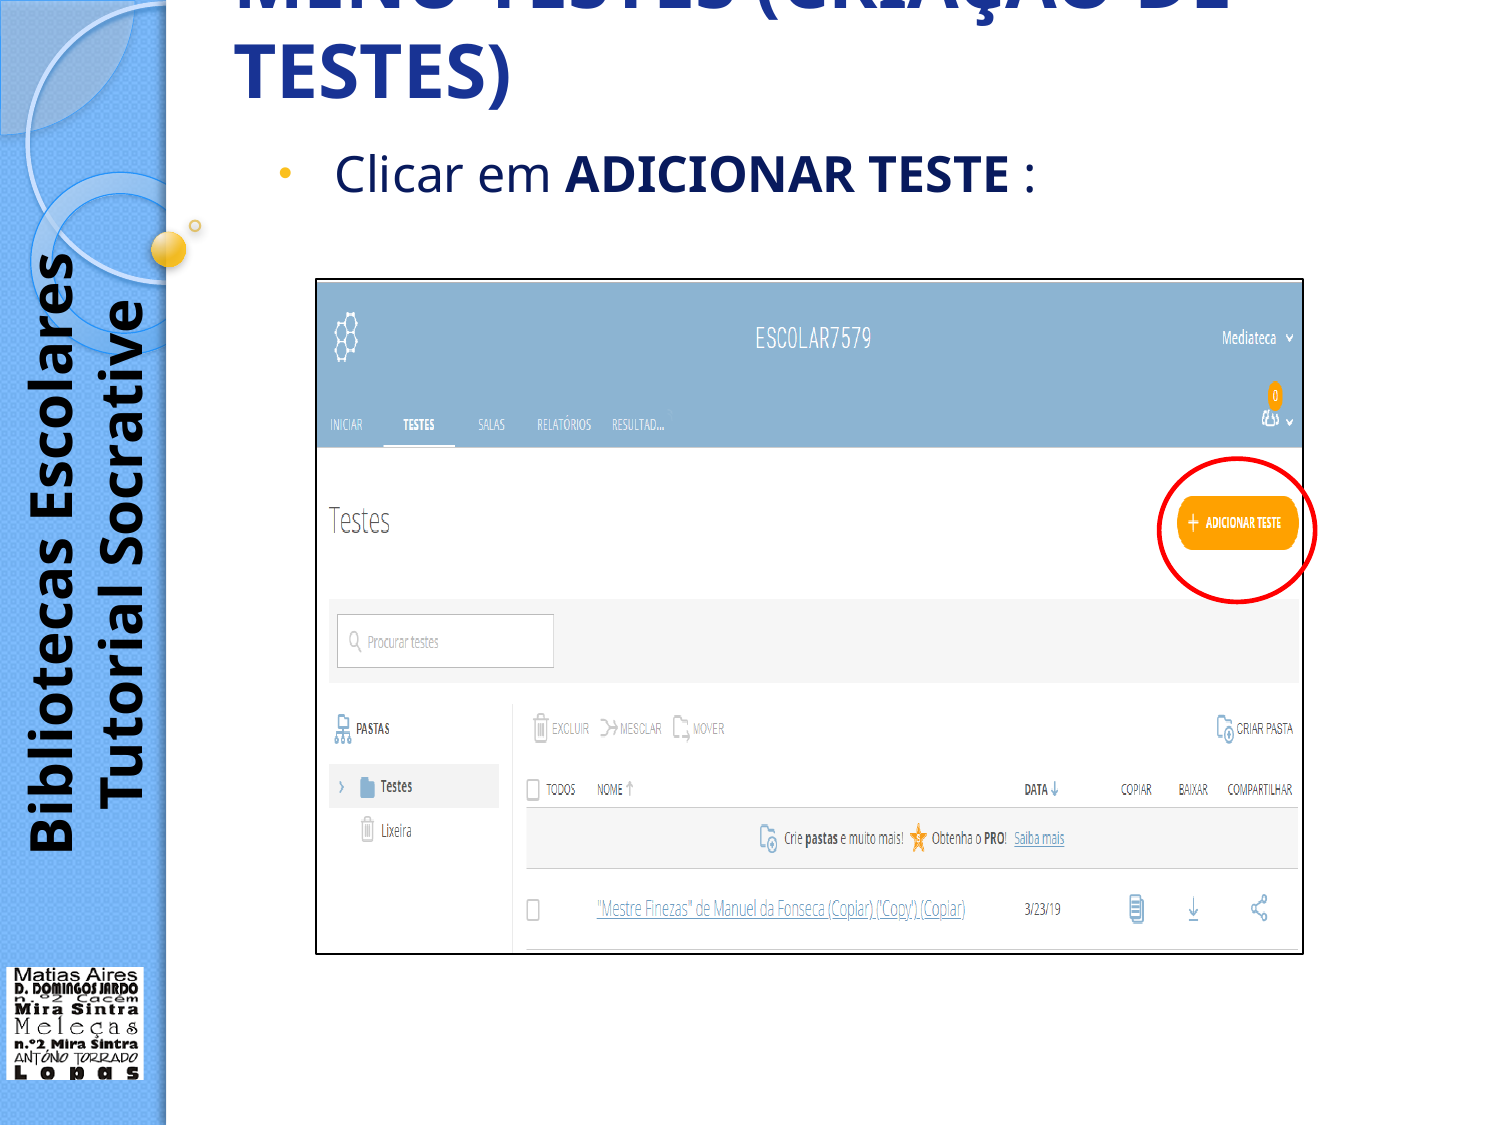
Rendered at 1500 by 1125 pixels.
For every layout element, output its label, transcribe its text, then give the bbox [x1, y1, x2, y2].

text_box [316, 279, 1316, 954]
text_box Bibliotecas Escolares Tutorial Socrative [6, 237, 162, 872]
picture [6, 967, 144, 1080]
subtitle Clicar em ADICIONAR TESTE : [259, 142, 1478, 221]
title Menu iniciar: Menu Testes (criação de testes) [218, 20, 1478, 121]
